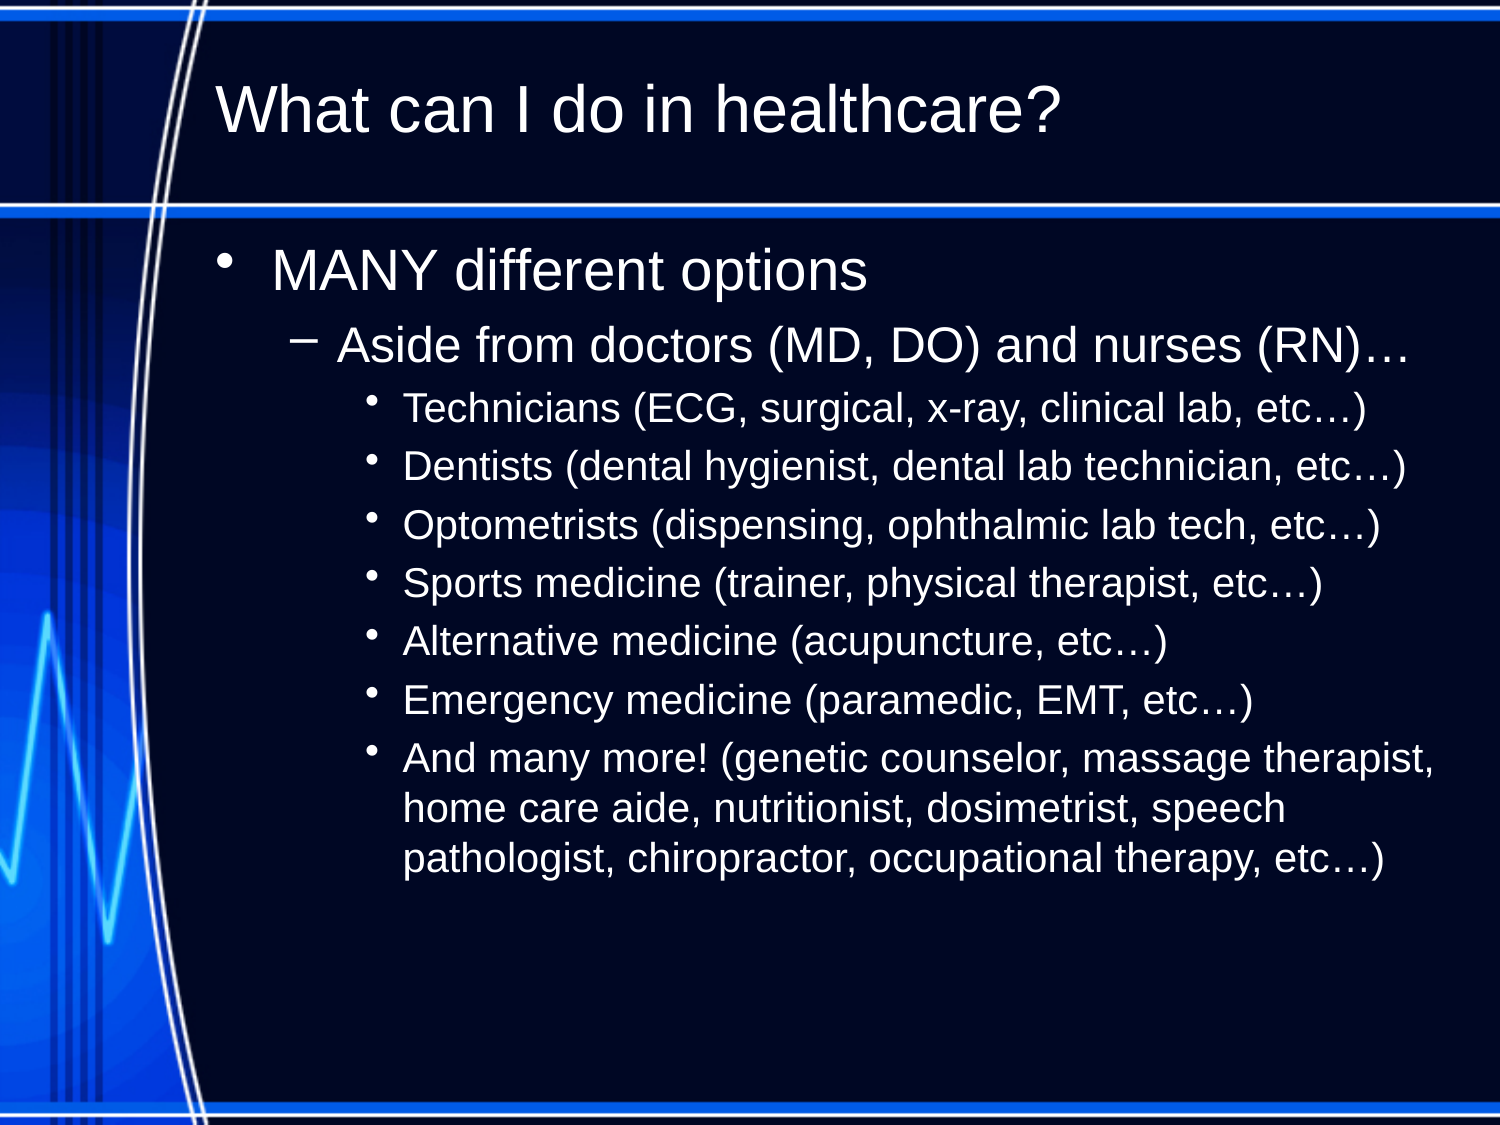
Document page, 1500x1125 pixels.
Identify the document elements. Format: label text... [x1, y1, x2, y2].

title What can I do in healthcare? [199, 12, 1476, 201]
list MANY different options Aside from doctors (MD, DO) and nurses (RN)… Technicians (ECG, surgical, x-ray, clinical lab, etc…) Dentists (dental hygienist, dental lab technician, etc…) Optometrists (dispensing, ophthalmic lab tech, etc…) Sports medicine (trainer, physical therapist, etc…) Alternative medicine (acupuncture, etc…) Emergency medicine (paramedic, EMT, etc…) And many more! (genetic counselor, massage therapist, home care aide, nutritionist, dosimetrist, speech pathologist, chiropractor, occupational therapy, etc…) [199, 224, 1476, 1013]
picture [0, 0, 1500, 1125]
